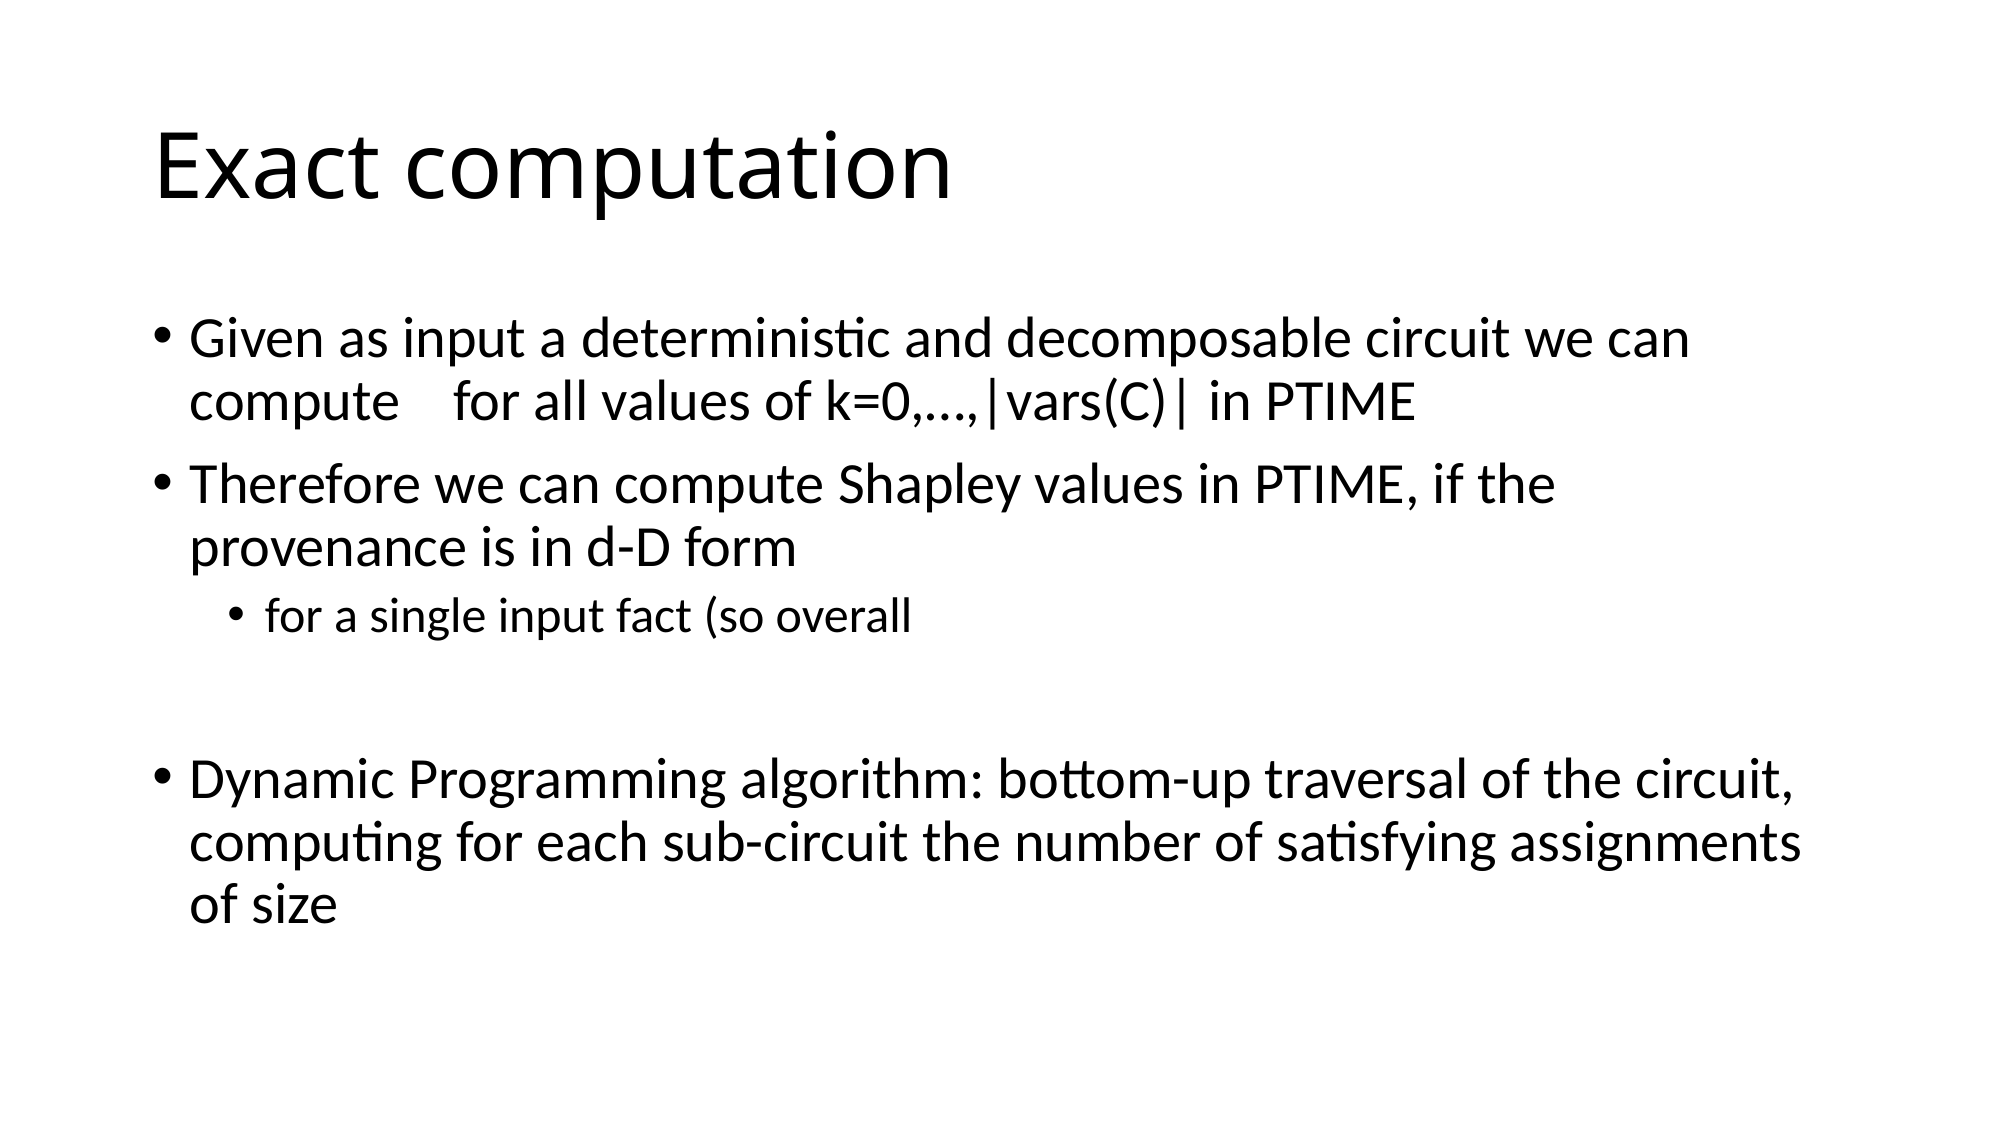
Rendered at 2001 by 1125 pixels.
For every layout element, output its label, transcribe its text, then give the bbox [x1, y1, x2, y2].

title Exact computation [137, 59, 1863, 278]
